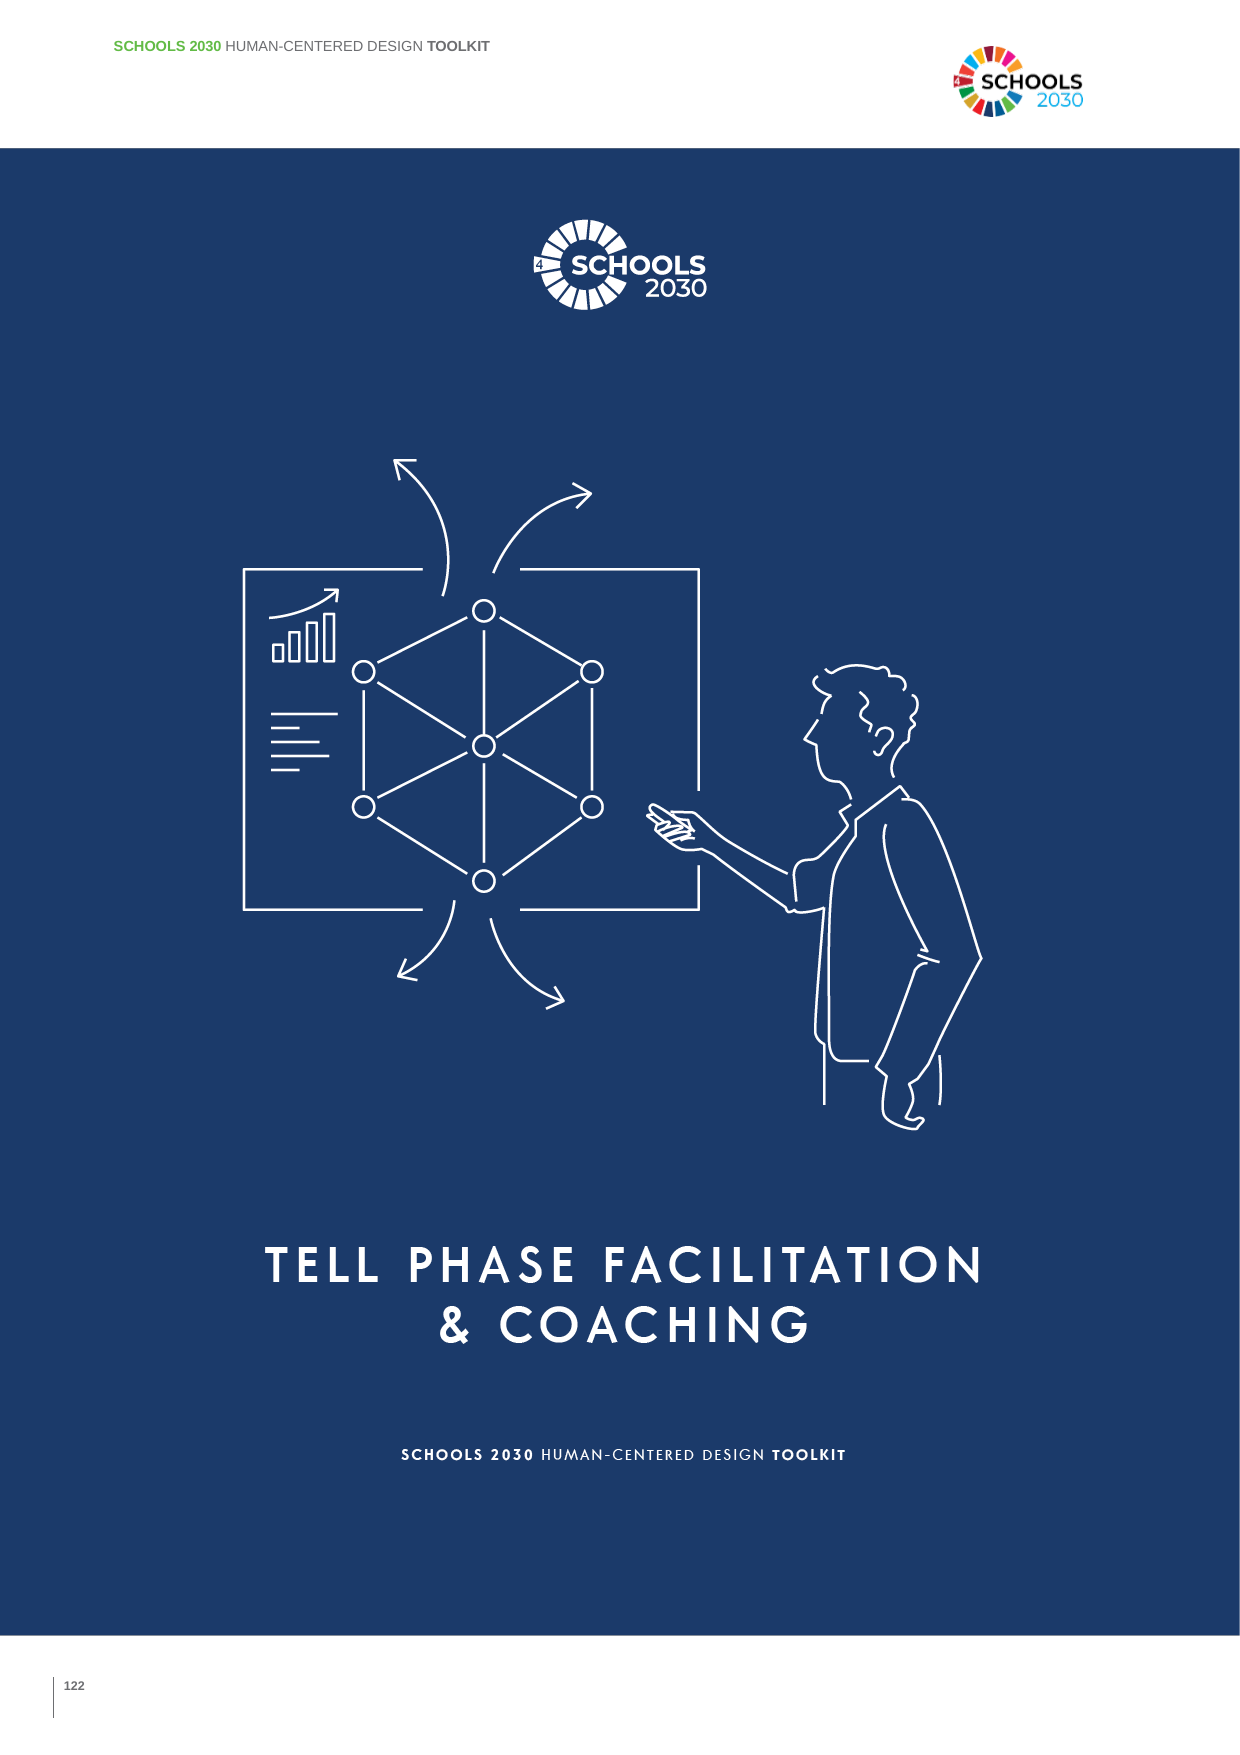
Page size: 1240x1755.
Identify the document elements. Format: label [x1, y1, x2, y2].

text_box [61, 1675, 90, 1693]
text_box [953, 46, 1083, 117]
text_box [111, 34, 547, 54]
picture [0, 148, 1240, 1637]
